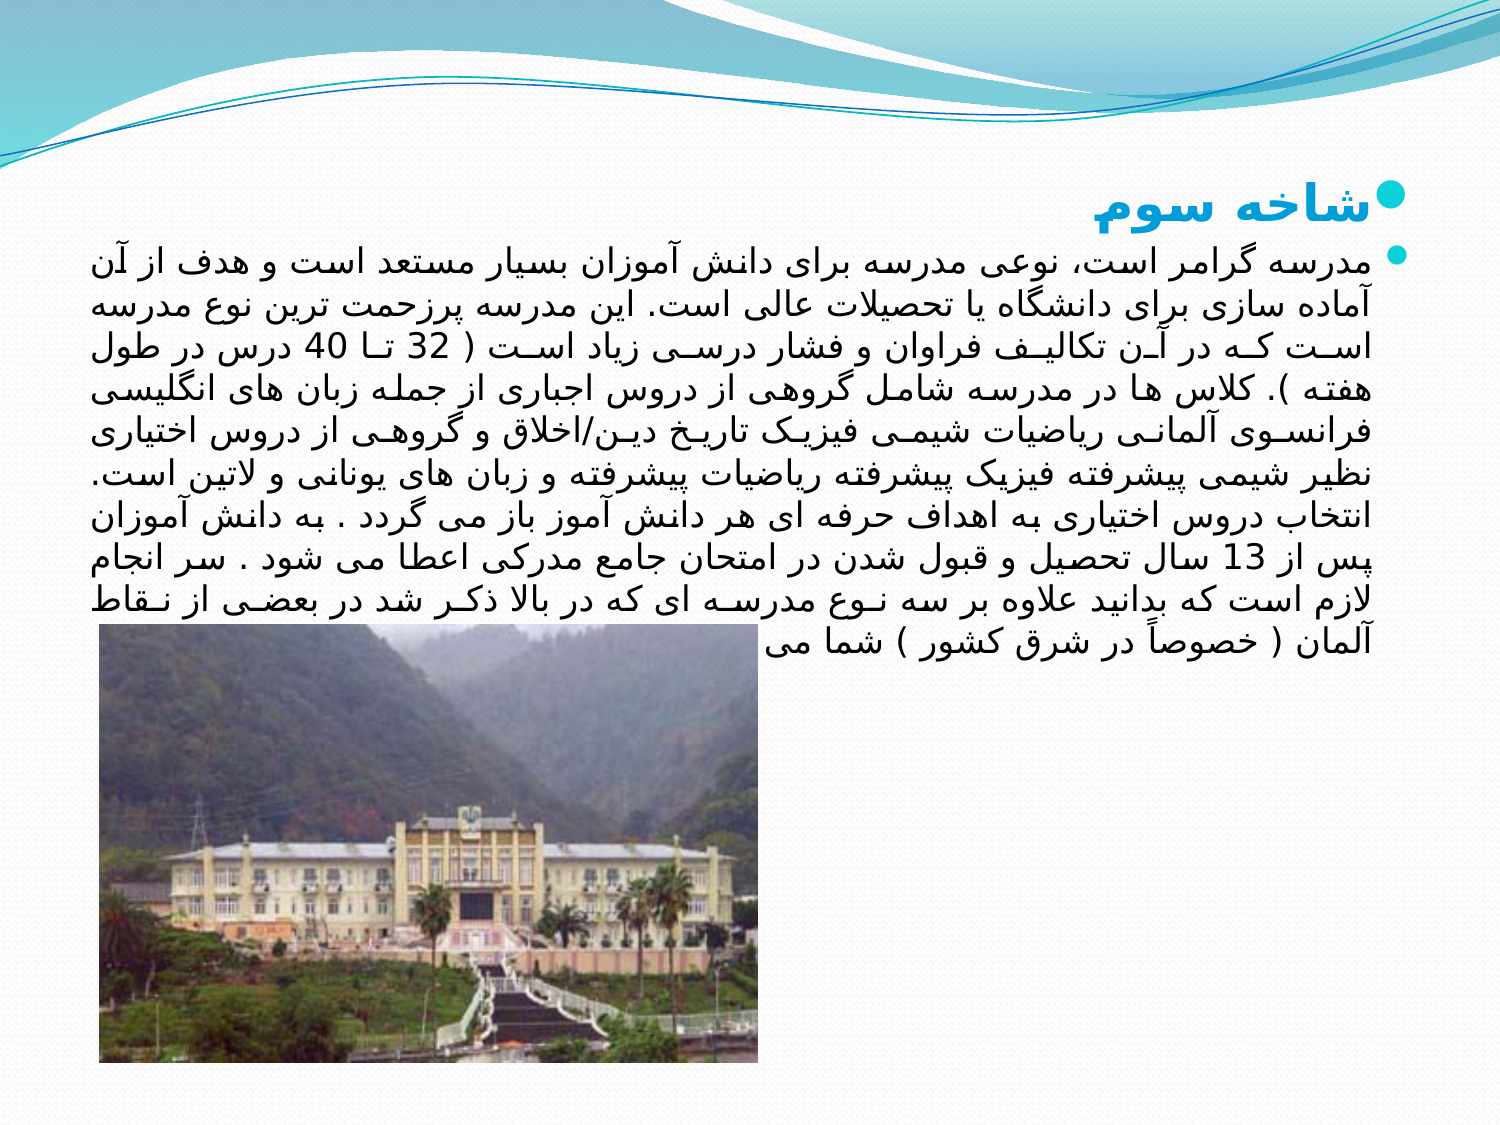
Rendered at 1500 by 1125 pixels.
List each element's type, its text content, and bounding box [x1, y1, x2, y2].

picture [99, 624, 758, 1063]
list شاخه سوم مدرسه گرامر است، نوعی مدرسه برای دانش آموزان بسیار مستعد است و هدف از آن آماده سازی برای دانشگاه یا تحصیلات عالی است. این مدرسه پرزحمت ترین نوع مدرسه است که در آن تکالیف فراوان و فشار درسی زیاد است ( 32 تا 40 درس در طول هفته ). کلاس ها در مدرسه شامل گروهی از دروس اجباری از جمله زبان های انگلیسی فرانسوی آلمانی ریاضیات شیمی فیزیک تاریخ دین/اخلاق و گروهی از دروس اختیاری نظیر شیمی پیشرفته فیزیک پیشرفته ریاضیات پیشرفته و زبان های یونانی و لاتین است. انتخاب دروس اختیاری به اهداف حرفه ای هر دانش آموز باز می گردد . به دانش آموزان پس از 13 سال تحصیل و قبول شدن در امتحان جامع مدرکی اعطا می شود . سر انجام لازم است که بدانید علاوه بر سه نـوع مدرسـه ای که در بالا ذکـر شد در بعضـی از نـقاط آلمان ( خصوصاً در شرق کشور ) شما می توانید مدارس جامعی بیابید. [75, 162, 1425, 675]
